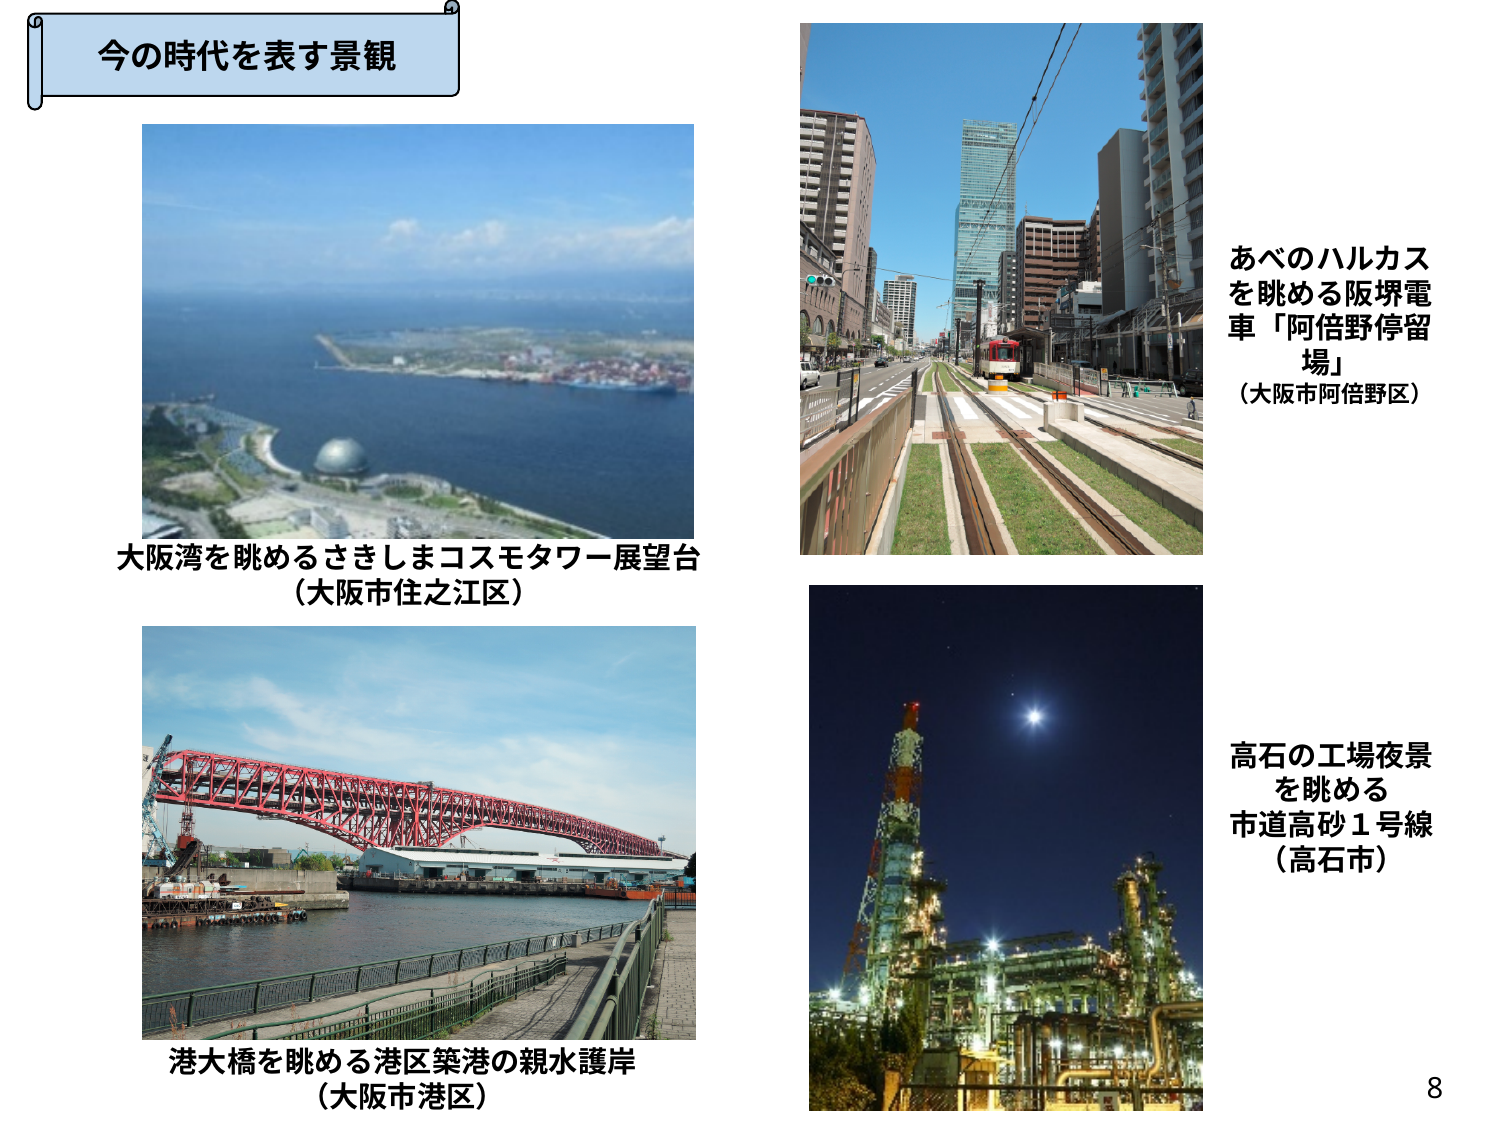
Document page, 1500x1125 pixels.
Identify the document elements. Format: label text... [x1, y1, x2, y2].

text_box 今の時代を表す景観 [28, 0, 459, 110]
text_box 港大橋を眺める港区築港の親水護岸 （大阪市港区） [47, 1036, 758, 1121]
text_box 高石の工場夜景を眺める 市道高砂１号線 （高石市） [1208, 729, 1456, 884]
picture [142, 626, 696, 1040]
text_box あべのハルカスを眺める阪堺電車「阿倍野停留場」 （大阪市阿倍野区） [1207, 232, 1454, 415]
picture [800, 23, 1203, 555]
text_box 大阪湾を眺めるさきしまコスモタワー展望台 （大阪市住之江区） [85, 531, 733, 617]
picture [142, 124, 694, 539]
picture [809, 585, 1203, 1111]
text_box 8 [1399, 1073, 1459, 1106]
